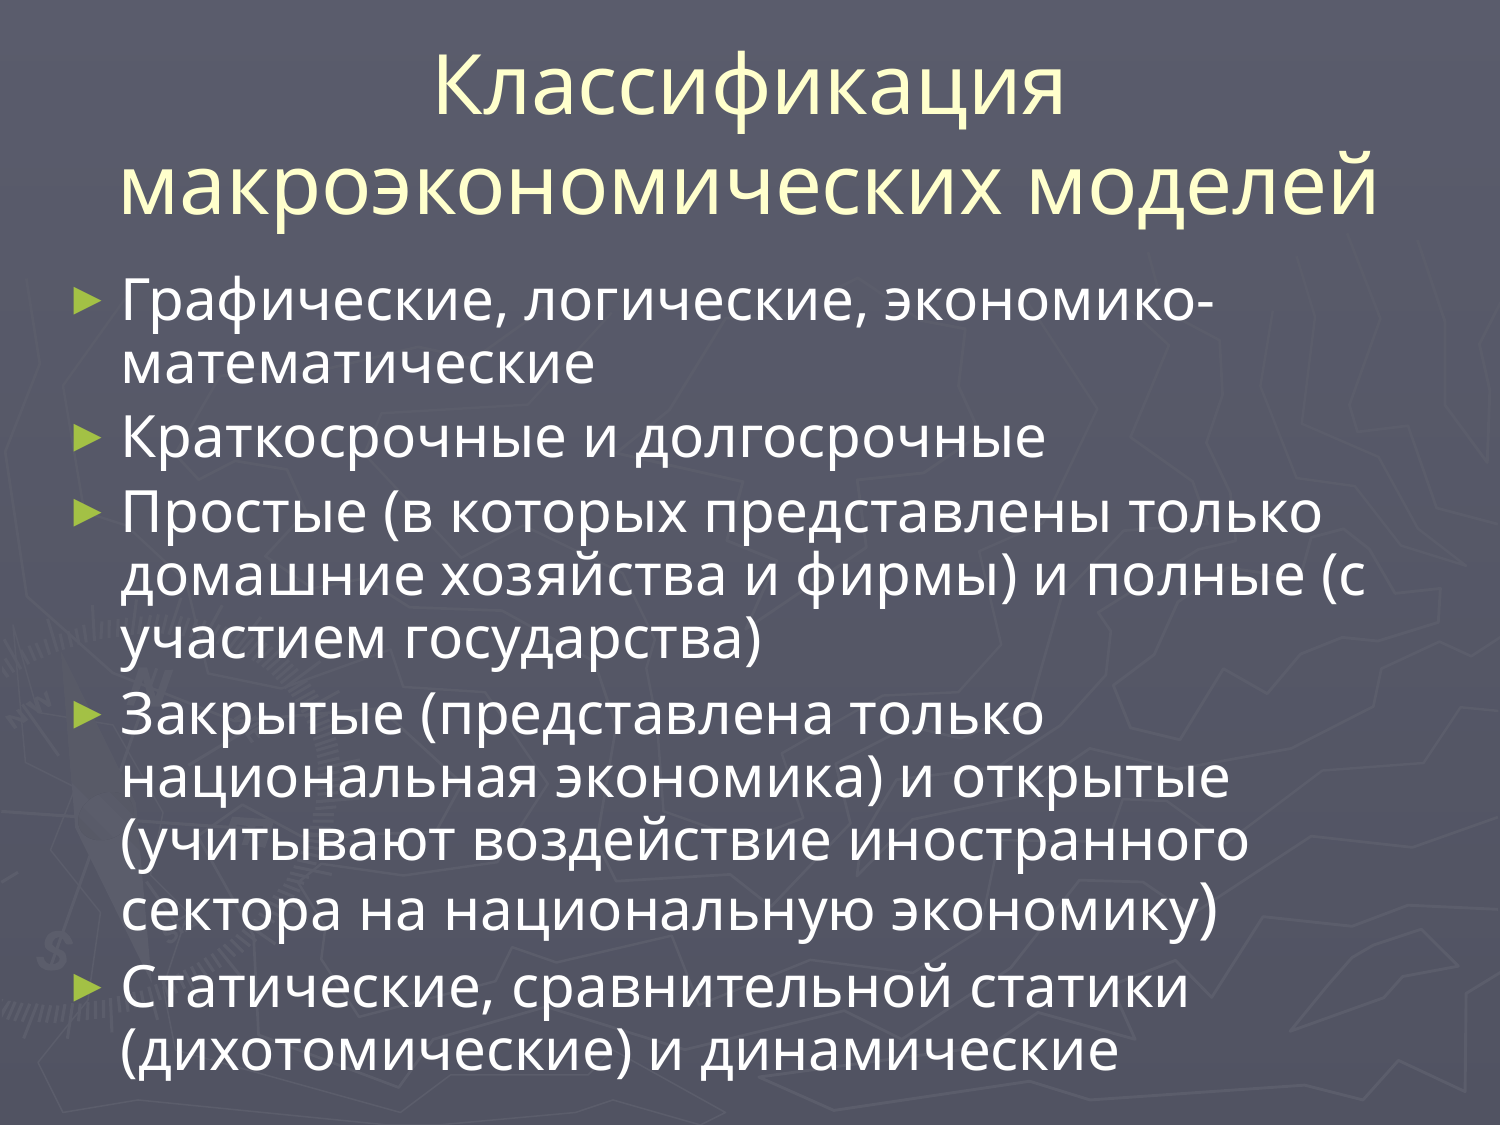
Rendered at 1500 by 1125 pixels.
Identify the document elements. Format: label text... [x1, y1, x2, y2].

title Классификация макроэкономических моделей [49, 37, 1451, 226]
list Графические, логические, экономико-математические Краткосрочные и долгосрочные Простые (в которых представлены только домашние хозяйства и фирмы) и полные (с участием государства) Закрытые (представлена только национальная экономика) и открытые (учитывают воздействие иностранного сектора на национальную экономику) Статические, сравнительной статики (дихотомические) и динамические [49, 262, 1451, 1125]
